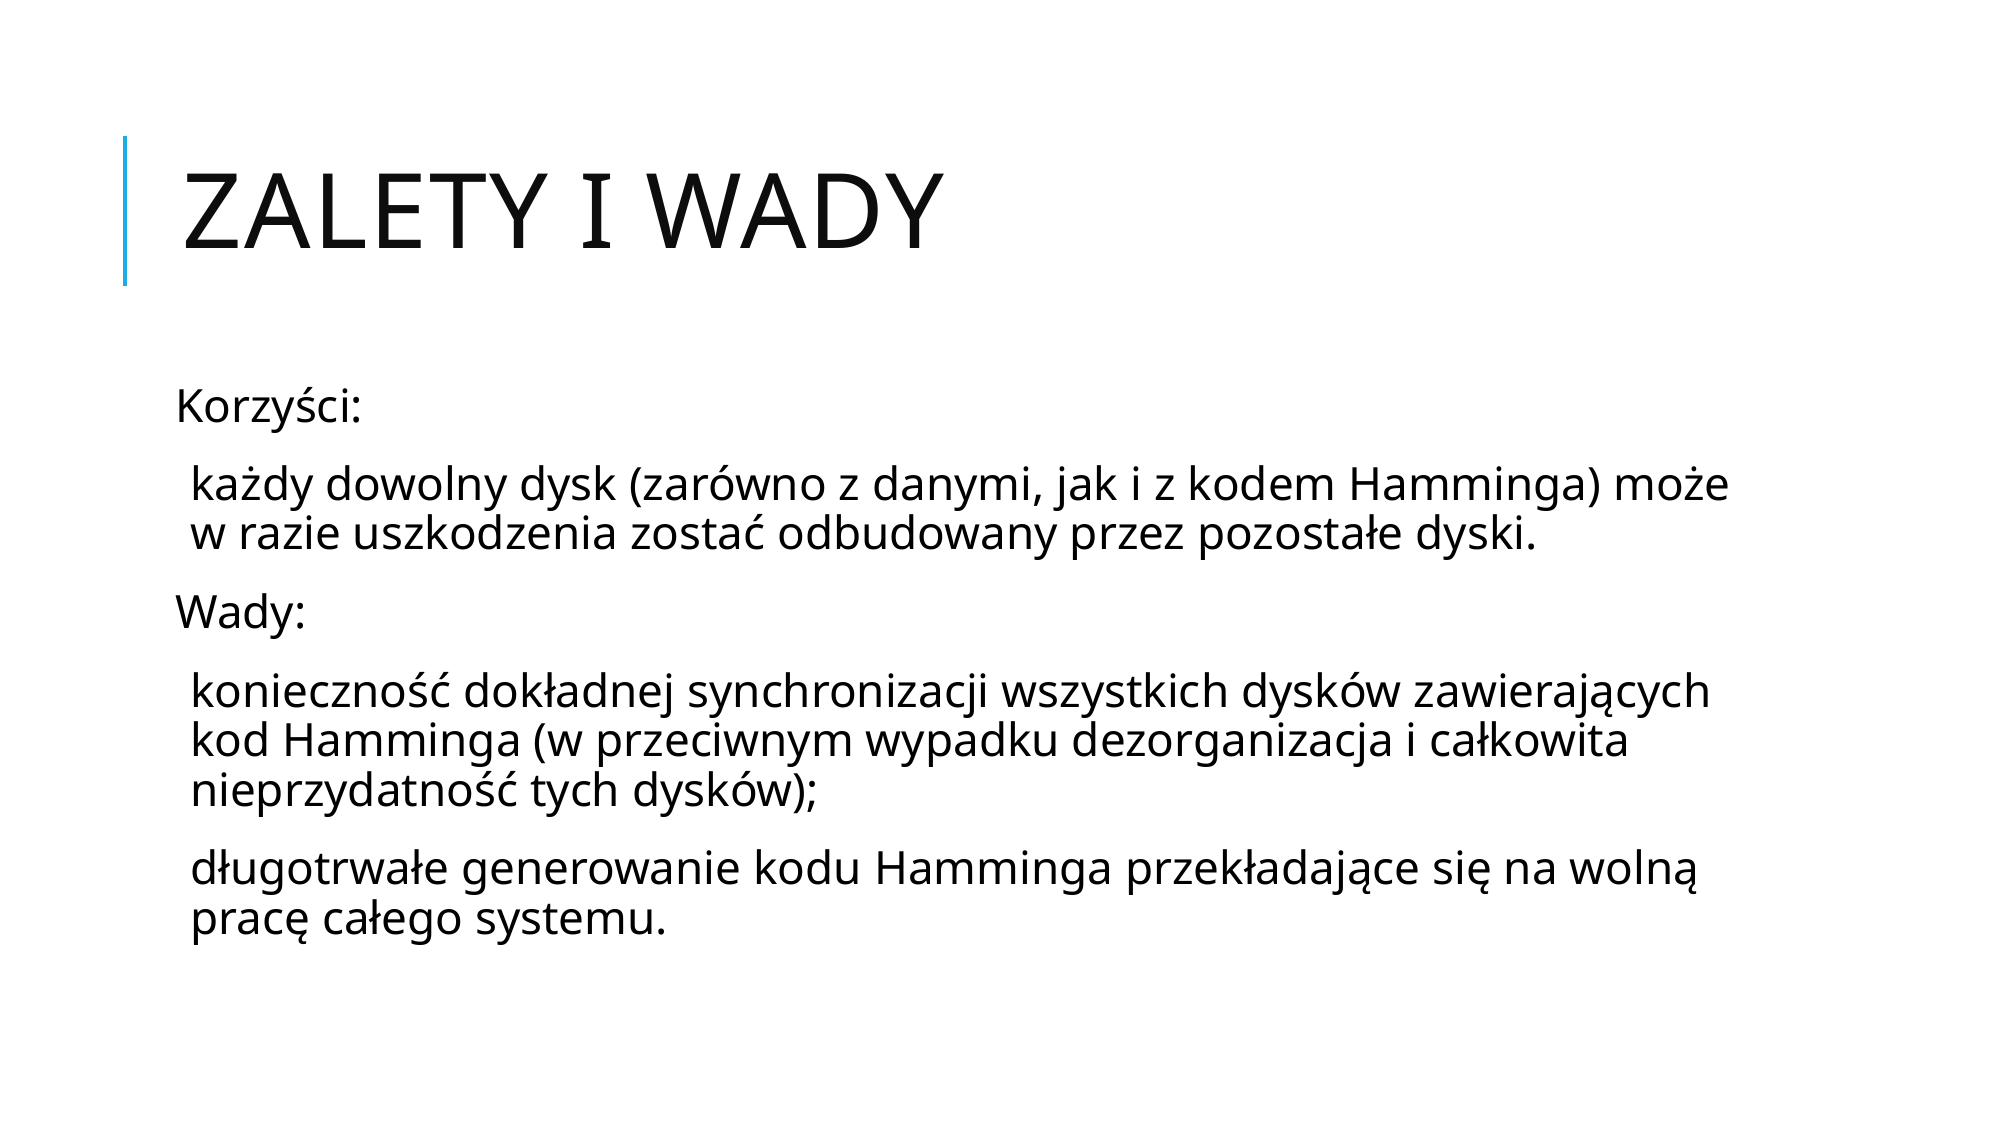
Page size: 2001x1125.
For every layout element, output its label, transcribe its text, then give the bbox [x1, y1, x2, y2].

title Zalety i wady [168, 96, 1763, 342]
list Korzyści: każdy dowolny dysk (zarówno z danymi, jak i z kodem Hamminga) może w razie uszkodzenia zostać odbudowany przez pozostałe dyski. Wady: konieczność dokładnej synchronizacji wszystkich dysków zawierających kod Hamminga (w przeciwnym wypadku dezorganizacja i całkowita nieprzydatność tych dysków); długotrwałe generowanie kodu Hamminga przekładające się na wolną pracę całego systemu. [168, 375, 1763, 1035]
